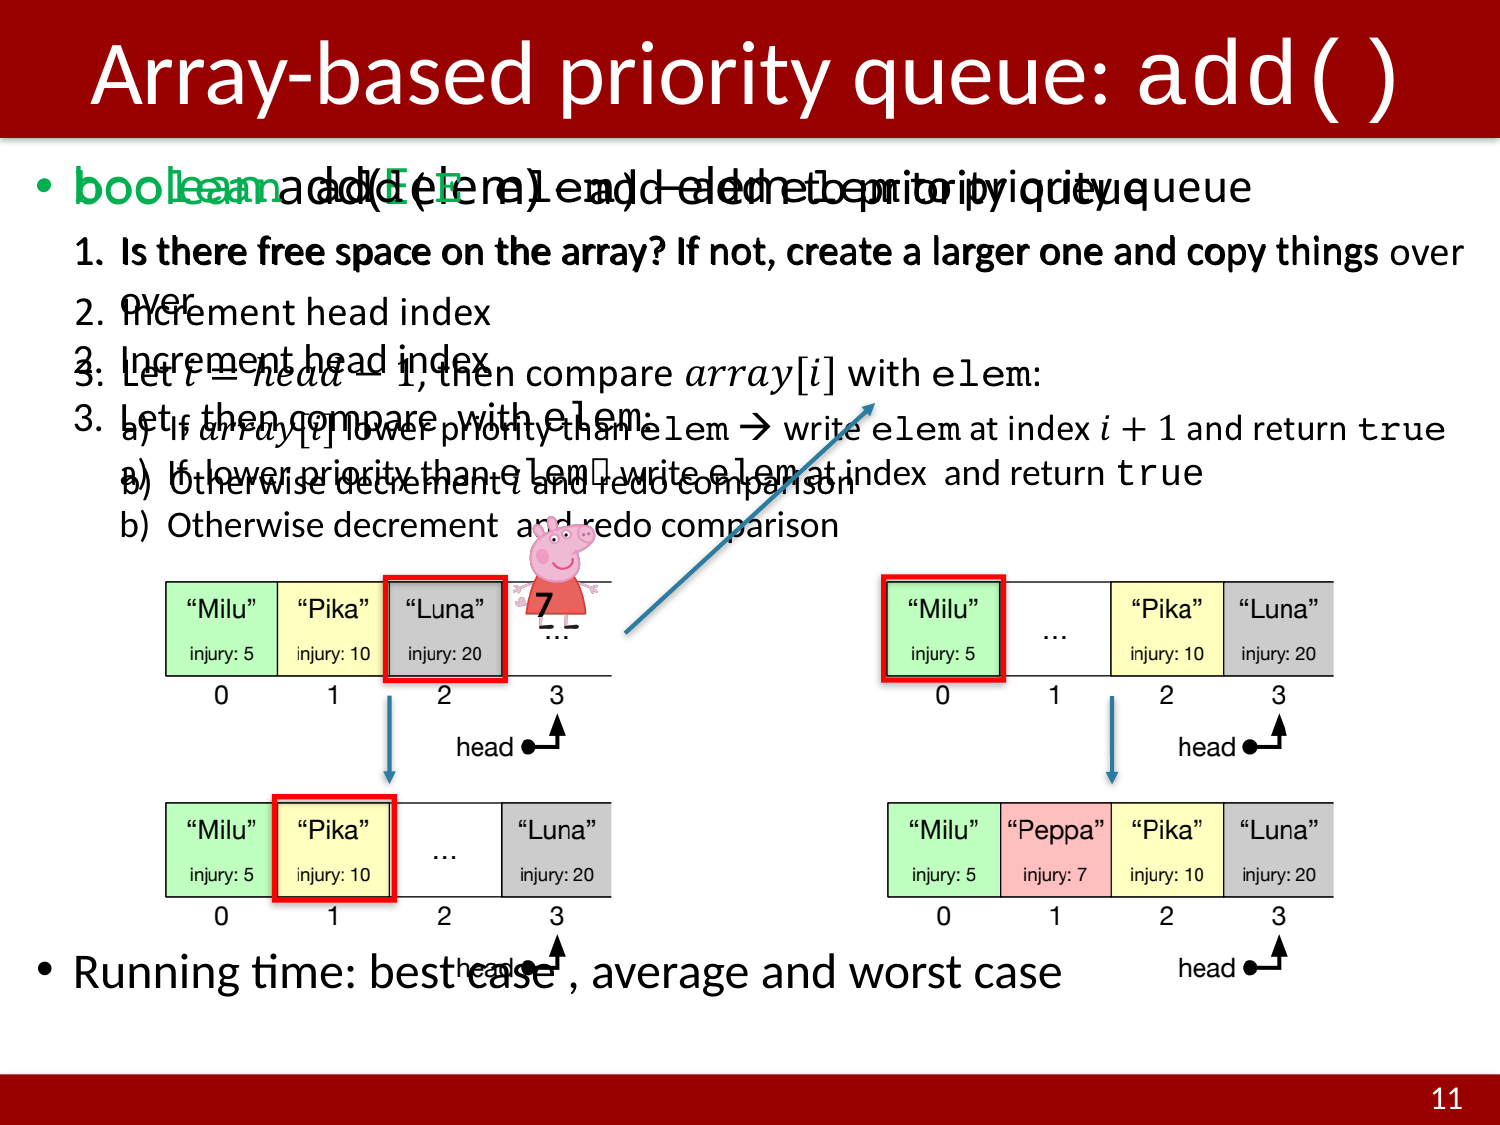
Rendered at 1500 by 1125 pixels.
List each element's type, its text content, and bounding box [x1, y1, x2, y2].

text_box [885, 870, 1334, 984]
text_box Array-based priority queue: add() [0, 0, 1500, 162]
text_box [164, 516, 612, 694]
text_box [164, 695, 612, 984]
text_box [624, 574, 1334, 864]
text_box [20, 162, 1480, 565]
